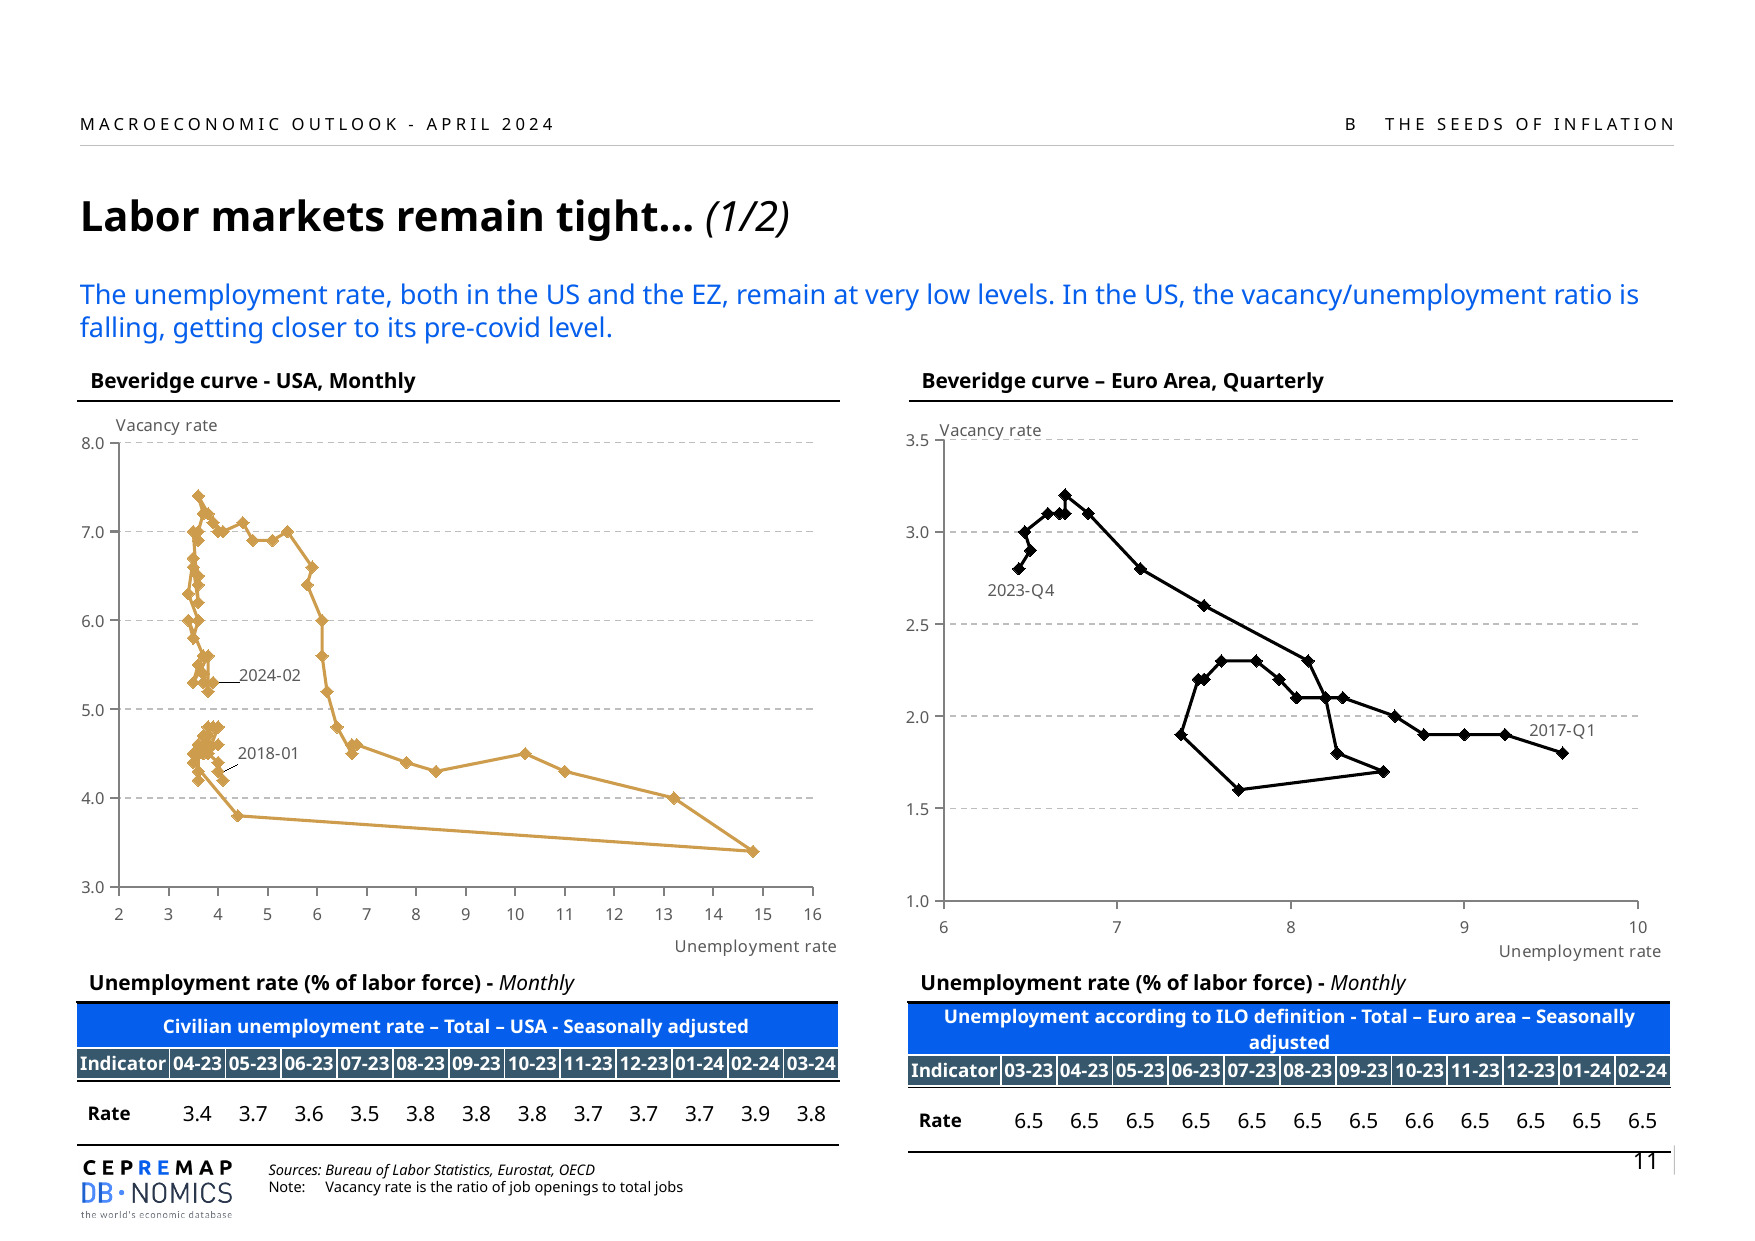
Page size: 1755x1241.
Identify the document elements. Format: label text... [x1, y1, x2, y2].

table_cell 09-23 [1337, 1056, 1391, 1085]
table_cell 10-23 [1392, 1056, 1446, 1085]
table_cell 05-23 [1113, 1056, 1167, 1085]
chart [905, 402, 1666, 968]
table_cell 11-23 [1448, 1056, 1502, 1085]
table_cell Rate [77, 1082, 170, 1144]
table_cell 08-23 [394, 1049, 448, 1078]
table_cell 09-23 [450, 1049, 504, 1078]
list The unemployment rate, both in the US and the EZ, remain at very low levels. In the US, the vacancy/unemployment ratio is falling, getting closer to its pre-covid level. [79, 265, 1675, 344]
picture [81, 1182, 232, 1218]
table_cell 03-23 [1002, 1056, 1056, 1085]
table_cell 6.5 [1001, 1088, 1057, 1151]
table_cell 12-23 [617, 1049, 671, 1078]
table_cell 07-23 [338, 1049, 392, 1078]
table_header Unemployment rate (% of labor force) - Monthly [907, 973, 1670, 1001]
table_cell 3.7 [225, 1082, 281, 1144]
table_cell 10-23 [505, 1049, 559, 1078]
table_cell 6.5 [1168, 1088, 1224, 1151]
table_header Unemployment according to ILO definition - Total – Euro area – Seasonally adjusted [908, 1042, 1670, 1054]
slide_number B The Seeds of inflation [877, 109, 1675, 139]
table_cell 3.8 [393, 1082, 449, 1144]
table_cell 6.5 [1447, 1088, 1503, 1151]
table_cell 6.5 [1224, 1088, 1280, 1151]
table_cell 05-23 [226, 1049, 280, 1078]
table_cell 6.5 [1615, 1088, 1671, 1151]
title Labor markets remain tight… (1/2) [79, 195, 1675, 256]
table_cell 08-23 [1281, 1056, 1335, 1085]
table_cell 01-24 [673, 1049, 727, 1078]
table_cell 6.5 [1112, 1088, 1168, 1151]
table_cell 3.8 [449, 1082, 504, 1144]
table_cell 12-23 [1504, 1056, 1558, 1085]
table_cell 06-23 [282, 1049, 336, 1078]
table_header Beveridge curve - USA, Monthly [77, 360, 840, 397]
table_cell 3.4 [170, 1082, 225, 1144]
table_cell 3.7 [672, 1082, 728, 1144]
table_cell 6.6 [1392, 1088, 1447, 1151]
table_cell 3.6 [281, 1082, 337, 1144]
chart [80, 397, 841, 963]
text_box Sources: Bureau of Labor Statistics, Eurostat, OECD Note: Vacancy rate is the ratio of job openings to total jobs [268, 1170, 1619, 1196]
table_cell 07-23 [1225, 1056, 1279, 1085]
table_cell Indicator [77, 1049, 169, 1078]
table_cell 6.5 [1559, 1088, 1615, 1151]
footer Macroeconomic Outlook - April 2024 [79, 109, 877, 139]
table_cell Indicator [908, 1056, 1000, 1085]
table_header Unemployment rate (% of labor force) - Monthly [76, 967, 838, 1001]
table_cell 3.7 [560, 1082, 616, 1144]
table_cell 3.5 [337, 1082, 393, 1144]
table_cell 6.5 [1280, 1088, 1336, 1151]
table_header Civilian unemployment rate – Total – USA - Seasonally adjusted [77, 1004, 838, 1047]
table_cell 6.5 [1057, 1088, 1112, 1151]
table_cell [907, 1003, 1670, 1042]
table_cell 3.7 [616, 1082, 672, 1144]
table_cell 04-23 [170, 1049, 225, 1078]
table_header Beveridge curve – Euro Area, Quarterly [909, 360, 1673, 400]
table_cell 02-24 [1616, 1056, 1670, 1085]
table_cell 11-23 [561, 1049, 615, 1078]
table_cell 3.8 [783, 1082, 839, 1144]
table_cell Rate [908, 1088, 1001, 1151]
slide_number 11 [1562, 1145, 1675, 1175]
table_cell 3.8 [504, 1082, 560, 1144]
table_cell 6.5 [1336, 1088, 1392, 1151]
table_cell 01-24 [1560, 1056, 1614, 1085]
table_cell 6.5 [1503, 1088, 1559, 1151]
table_cell 06-23 [1169, 1056, 1223, 1085]
table_cell 04-23 [1058, 1056, 1112, 1085]
table_cell 03-24 [784, 1049, 838, 1078]
picture [79, 1160, 236, 1175]
table_cell 02-24 [729, 1049, 783, 1078]
table_cell 3.9 [728, 1082, 783, 1144]
